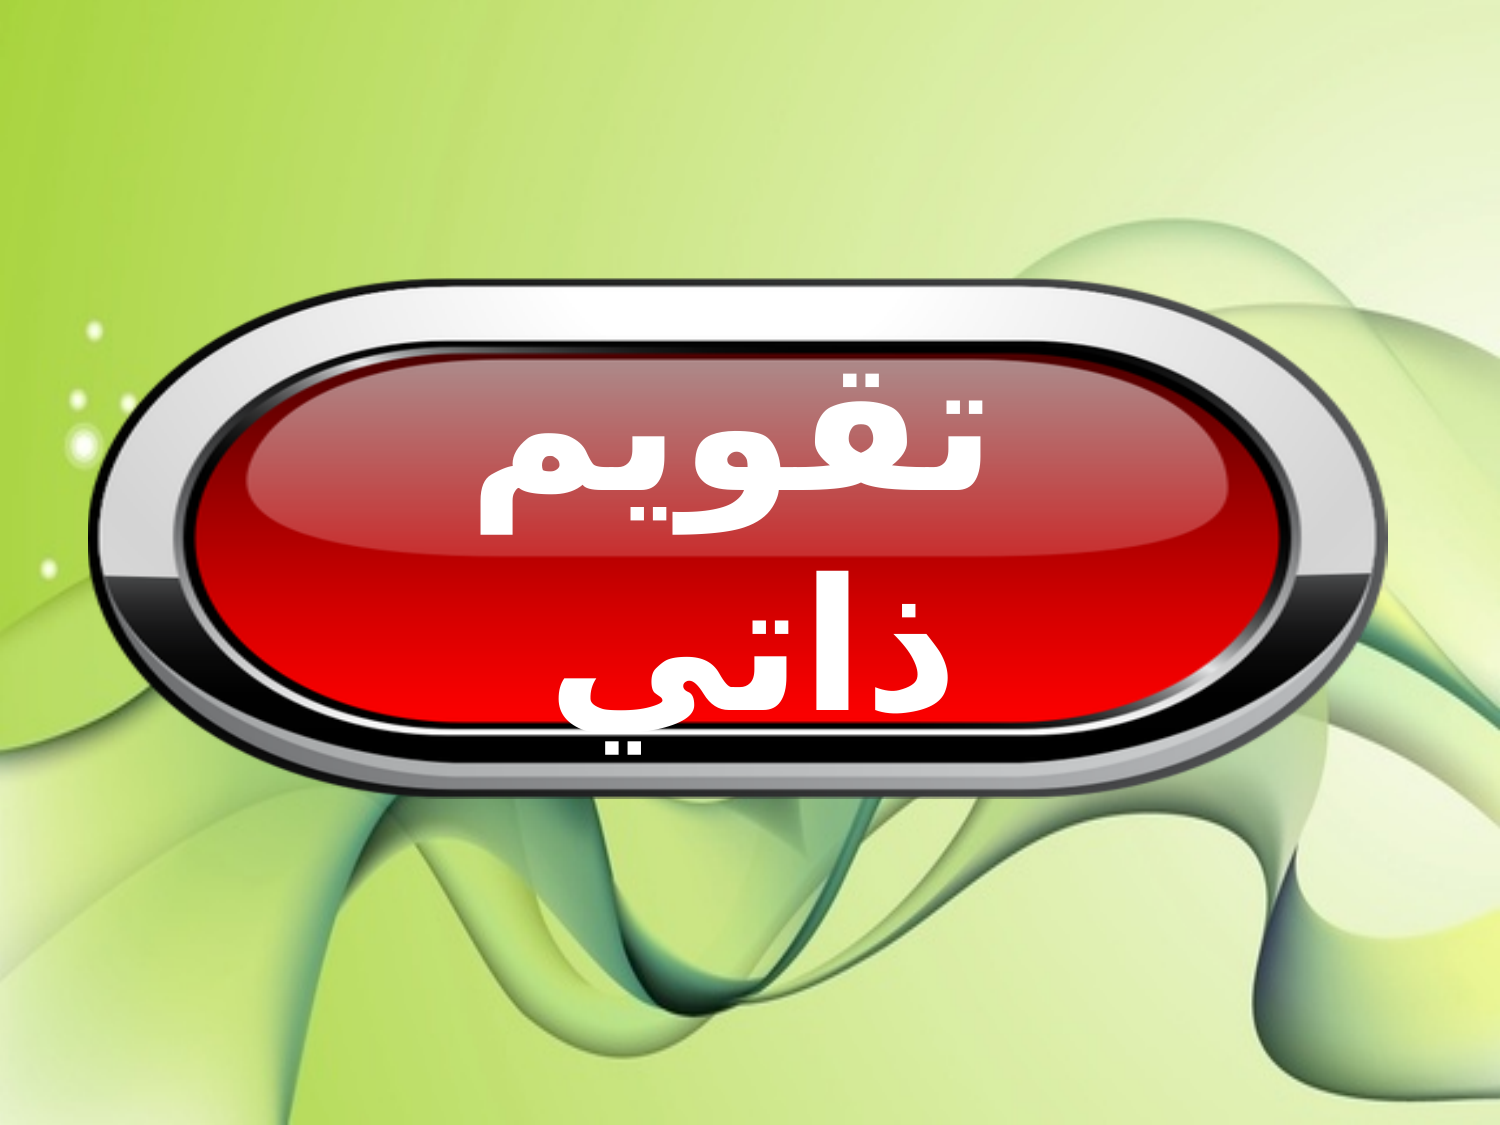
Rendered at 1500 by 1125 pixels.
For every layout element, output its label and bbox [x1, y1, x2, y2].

picture [0, 0, 1500, 1125]
text_box [88, 278, 1389, 799]
